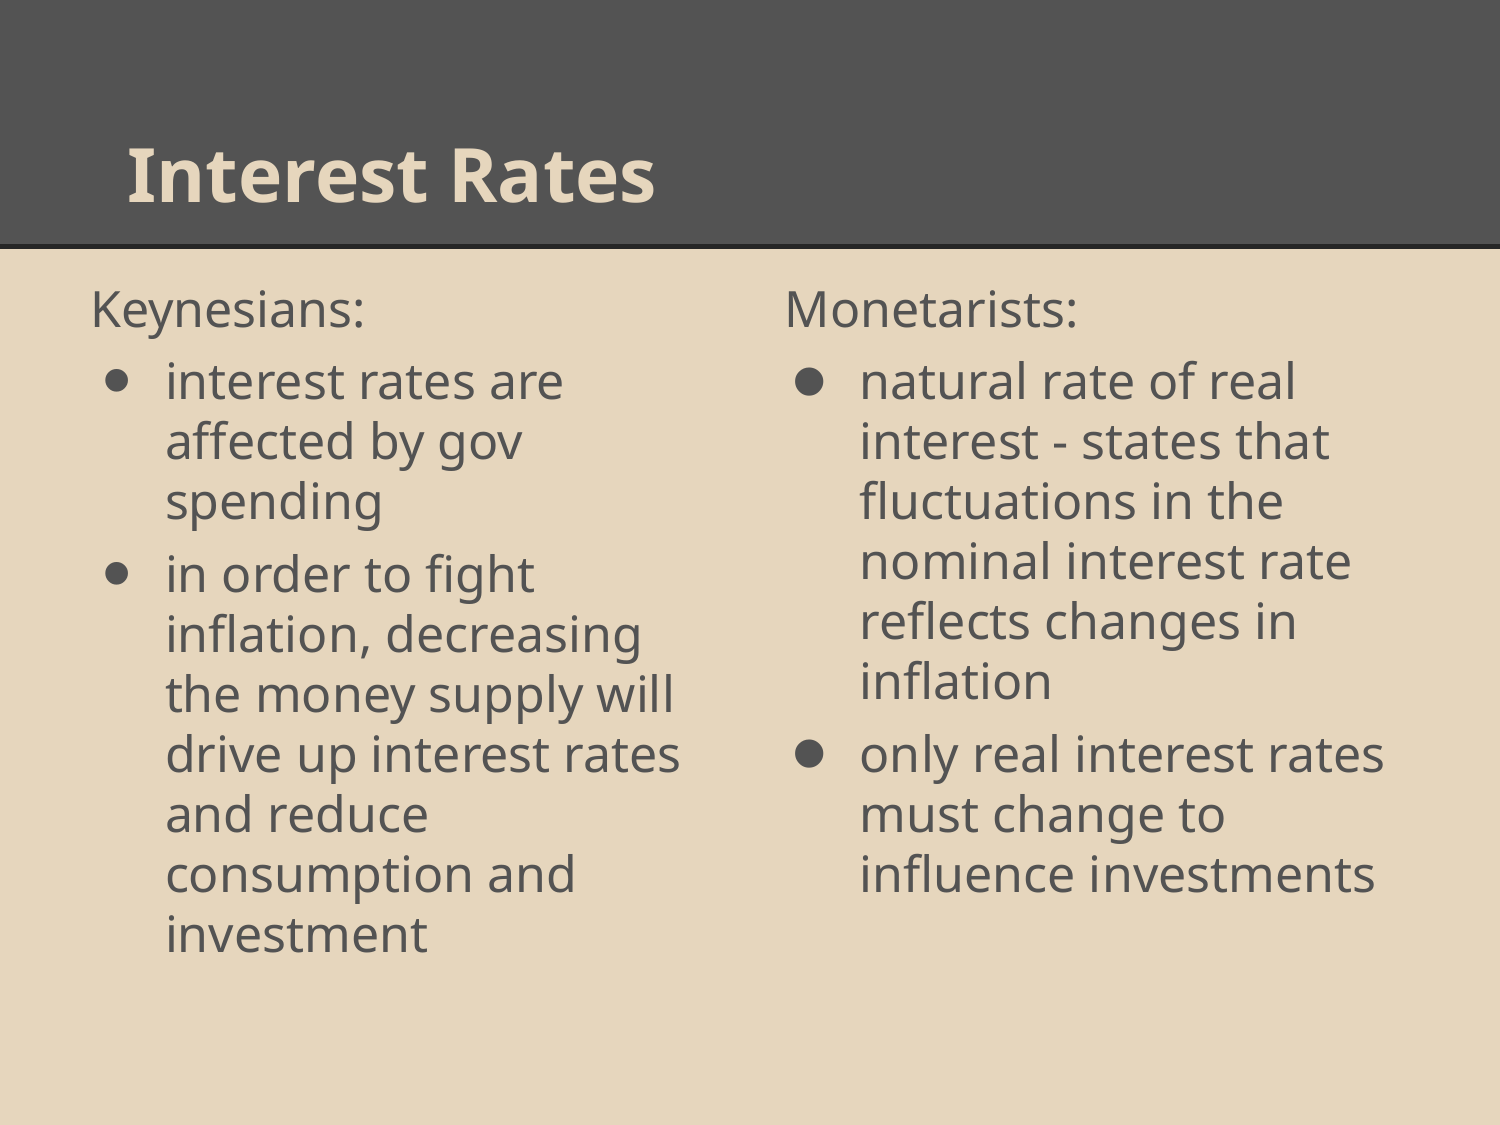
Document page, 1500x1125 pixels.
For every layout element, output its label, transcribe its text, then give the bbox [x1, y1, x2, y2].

list Keynesians: interest rates are affected by gov spending in order to fight inflation, decreasing the money supply will drive up interest rates and reduce consumption and investment [75, 262, 731, 1078]
list Monetarists: natural rate of real interest - states that fluctuations in the nominal interest rate reflects changes in inflation only real interest rates must change to influence investments [769, 262, 1425, 1078]
title Interest Rates [75, 45, 1425, 233]
